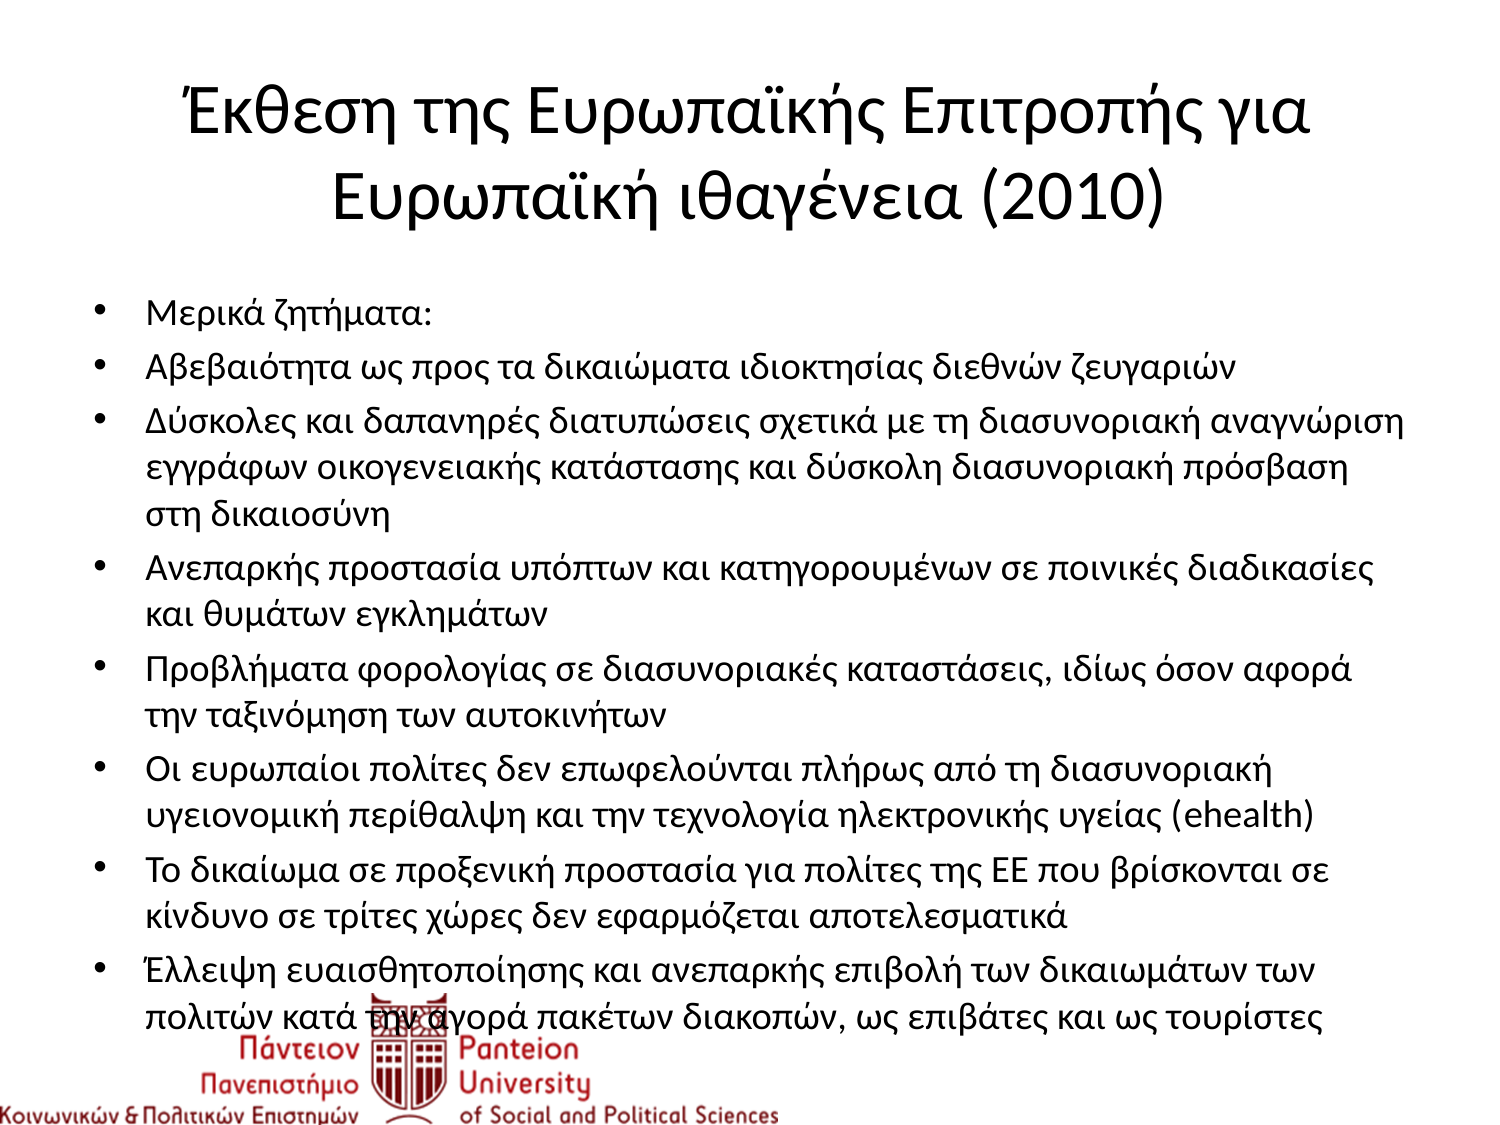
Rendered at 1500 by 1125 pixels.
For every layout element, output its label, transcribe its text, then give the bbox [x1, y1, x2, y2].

picture [0, 993, 778, 1125]
list Μερικά ζητήματα: Αβεβαιότητα ως προς τα δικαιώματα ιδιοκτησίας διεθνών ζευγαριών Δύσκολες και δαπανηρές διατυπώσεις σχετικά με τη διασυνοριακή αναγνώριση εγγράφων οικογενειακής κατάστασης και δύσκολη διασυνοριακή πρόσβαση στη δικαιοσύνη Ανεπαρκής προστασία υπόπτων και κατηγορουμένων σε ποινικές διαδικασίες και θυμάτων εγκλημάτων Προβλήματα φορολογίας σε διασυνοριακές καταστάσεις, ιδίως όσον αφορά την ταξινόμηση των αυτοκινήτων Οι ευρωπαίοι πολίτες δεν επωφελούνται πλήρως από τη διασυνοριακή υγειονομική περίθαλψη και την τεχνολογία ηλεκτρονικής υγείας (ehealth) Το δικαίωμα σε προξενική προστασία για πολίτες της ΕΕ που βρίσκονται σε κίνδυνο σε τρίτες χώρες δεν εφαρμόζεται αποτελεσματικά Έλλειψη ευαισθητοποίησης και ανεπαρκής επιβολή των δικαιωμάτων των πολιτών κατά την αγορά πακέτων διακοπών, ως επιβάτες και ως τουρίστες [78, 278, 1429, 1047]
title Έκθεση της Ευρωπαϊκής Επιτροπής για Ευρωπαϊκή ιθαγένεια (2010) [75, 54, 1425, 243]
